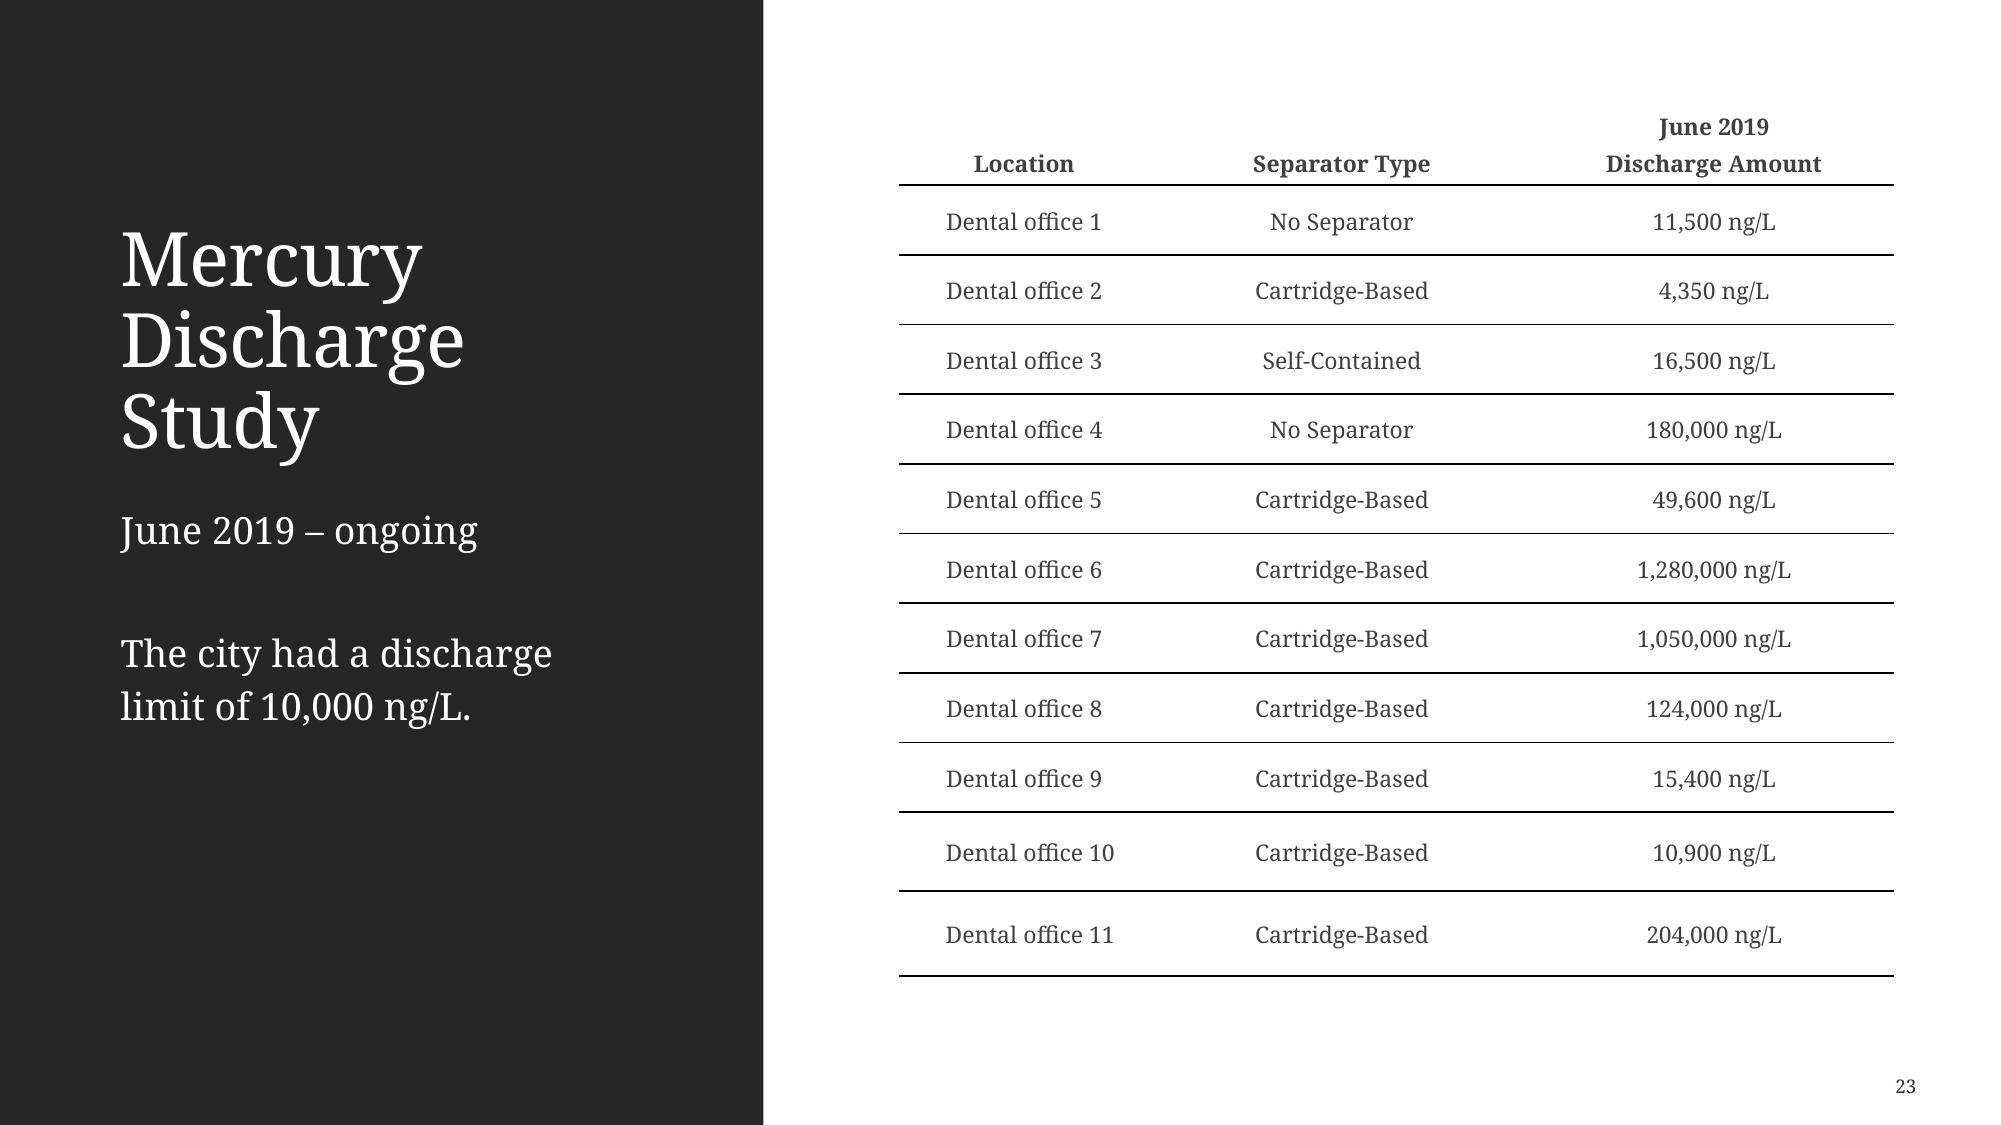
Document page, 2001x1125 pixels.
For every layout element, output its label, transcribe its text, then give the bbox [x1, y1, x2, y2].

table_header Separator Type [1150, 103, 1534, 184]
slide_number 23 [1803, 1057, 1932, 1118]
table_cell Dental office 4 [899, 395, 1150, 463]
table_cell Self-Contained [1150, 325, 1534, 393]
list June 2019 – ongoing The city had a discharge limit of 10,000 ng/L. [105, 499, 683, 1002]
table_cell 4,350 ng/L [1534, 256, 1894, 324]
table_cell 16,500 ng/L [1534, 325, 1894, 393]
table_cell Cartridge-Based [1150, 534, 1534, 602]
table_cell Dental office 8 [899, 674, 1150, 742]
table_cell Cartridge-Based [1150, 743, 1534, 811]
table_cell 204,000 ng/L [1534, 892, 1894, 975]
table_cell Dental office 1 [899, 186, 1150, 254]
table_cell Cartridge-Based [1150, 674, 1534, 742]
table_cell Dental office 6 [899, 534, 1150, 602]
table_cell Dental office 9 [899, 743, 1150, 811]
table_cell Cartridge-Based [1150, 604, 1534, 672]
table_cell Dental office 10 [899, 813, 1150, 890]
title Mercury Discharge Study [105, 128, 683, 473]
table_cell 10,900 ng/L [1534, 813, 1894, 890]
table_cell 11,500 ng/L [1534, 186, 1894, 254]
table_cell Dental office 5 [899, 465, 1150, 533]
table_cell Dental office 2 [899, 256, 1150, 324]
table_header Location [899, 103, 1150, 184]
table_cell Cartridge-Based [1150, 813, 1534, 890]
table_cell 124,000 ng/L [1534, 674, 1894, 742]
table_cell 180,000 ng/L [1534, 395, 1894, 463]
table_cell 1,050,000 ng/L [1534, 604, 1894, 672]
table_cell Dental office 7 [899, 604, 1150, 672]
table_cell 15,400 ng/L [1534, 743, 1894, 811]
table_cell Dental office 3 [899, 325, 1150, 393]
table_cell 1,280,000 ng/L [1534, 534, 1894, 602]
table_cell Dental office 11 [899, 892, 1150, 975]
table_cell Cartridge-Based [1150, 892, 1534, 975]
table_cell No Separator [1150, 186, 1534, 254]
table_cell No Separator [1150, 395, 1534, 463]
table_cell Cartridge-Based [1150, 465, 1534, 533]
table_cell Cartridge-Based [1150, 256, 1534, 324]
table_header June 2019 Discharge Amount [1534, 103, 1894, 184]
table_cell 49,600 ng/L [1534, 465, 1894, 533]
